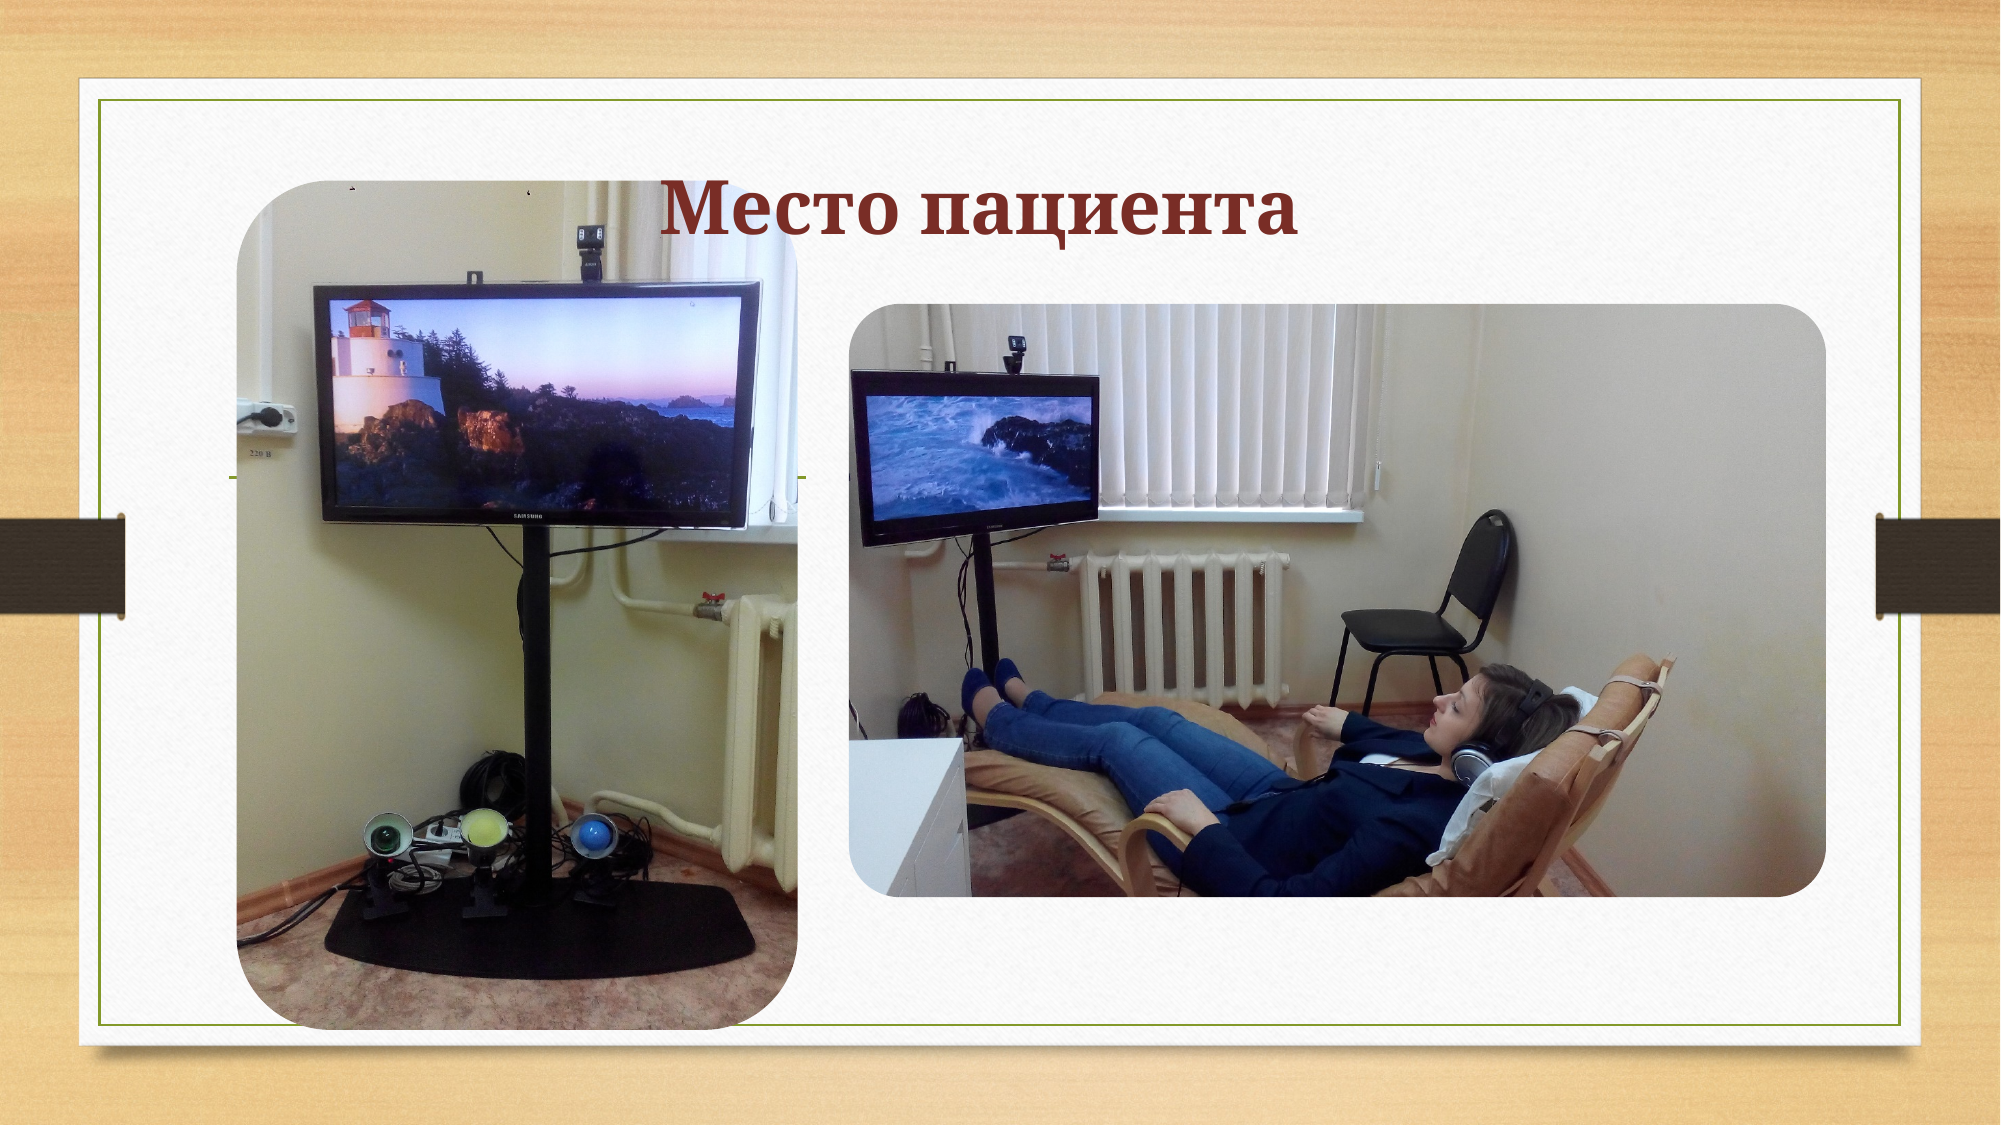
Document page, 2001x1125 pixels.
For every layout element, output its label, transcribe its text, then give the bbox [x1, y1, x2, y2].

title Место пациента [407, 144, 1554, 258]
picture [0, 0, 2001, 1125]
